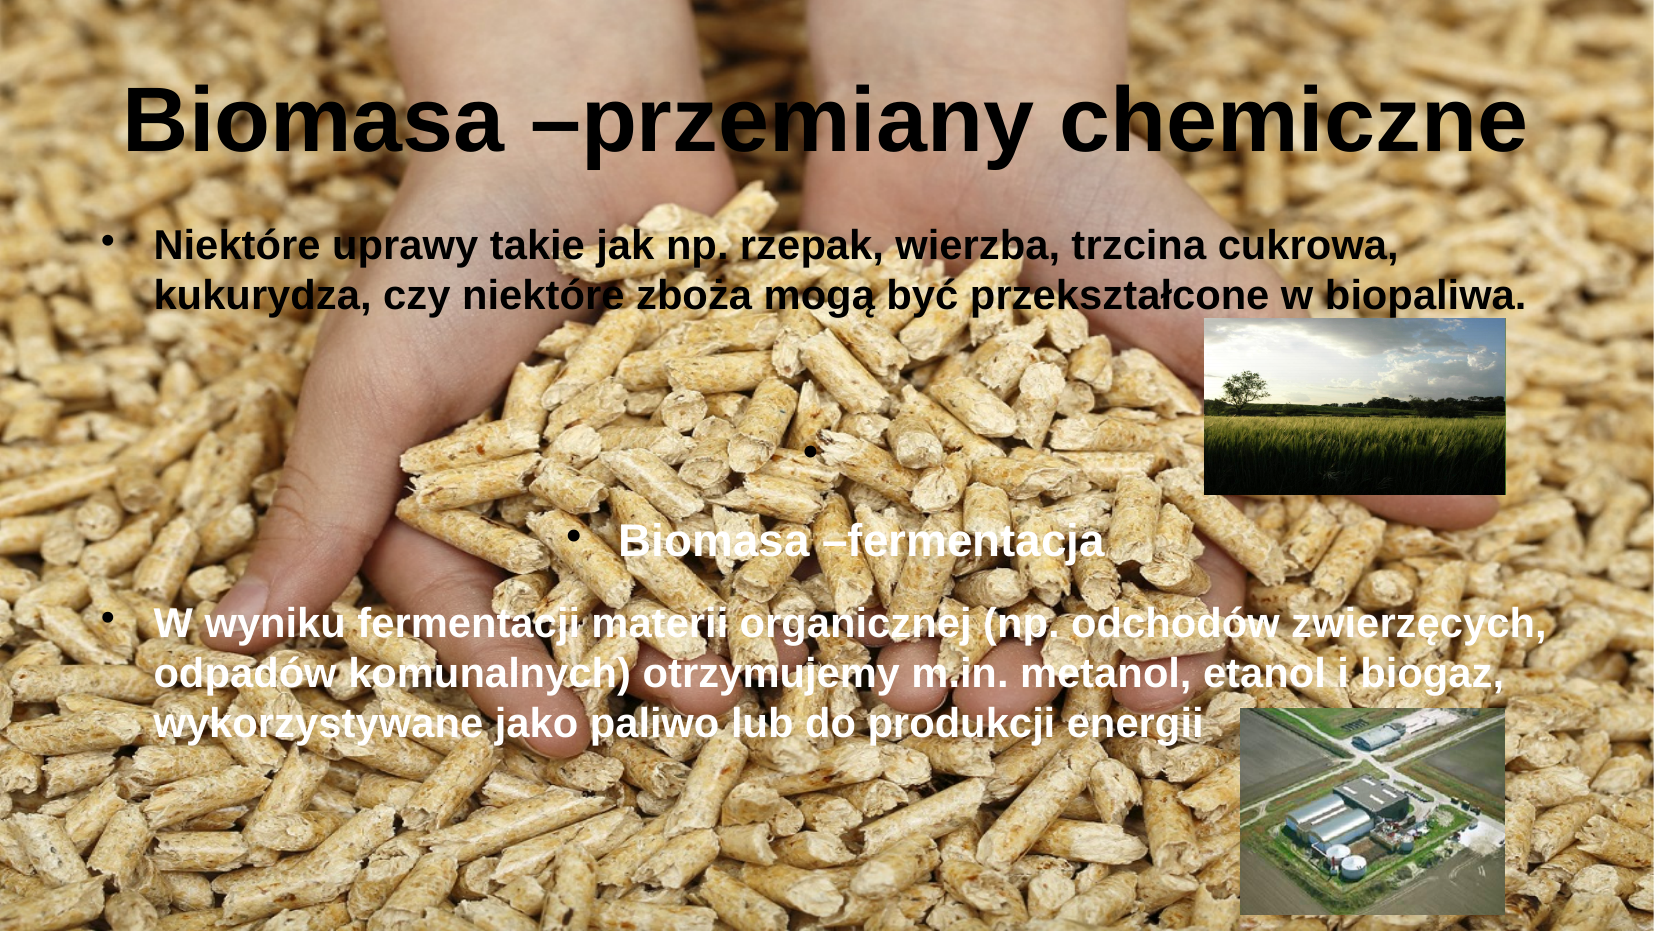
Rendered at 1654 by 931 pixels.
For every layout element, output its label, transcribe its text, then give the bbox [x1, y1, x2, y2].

picture [0, 0, 1654, 931]
text_box Niektóre uprawy takie jak np. rzepak, wierzba, trzcina cukrowa, kukurydza, czy niektóre zboża mogą być przekształcone w biopaliwa. Biomasa –fermentacja W wyniku fermentacji materii organicznej (np. odchodów zwierzęcych, odpadów komunalnych) otrzymujemy m.in. metanol, etanol i biogaz, wykorzystywane jako paliwo lub do produkcji energii [82, 217, 1571, 910]
text_box Biomasa –przemiany chemiczne [82, 37, 1571, 192]
